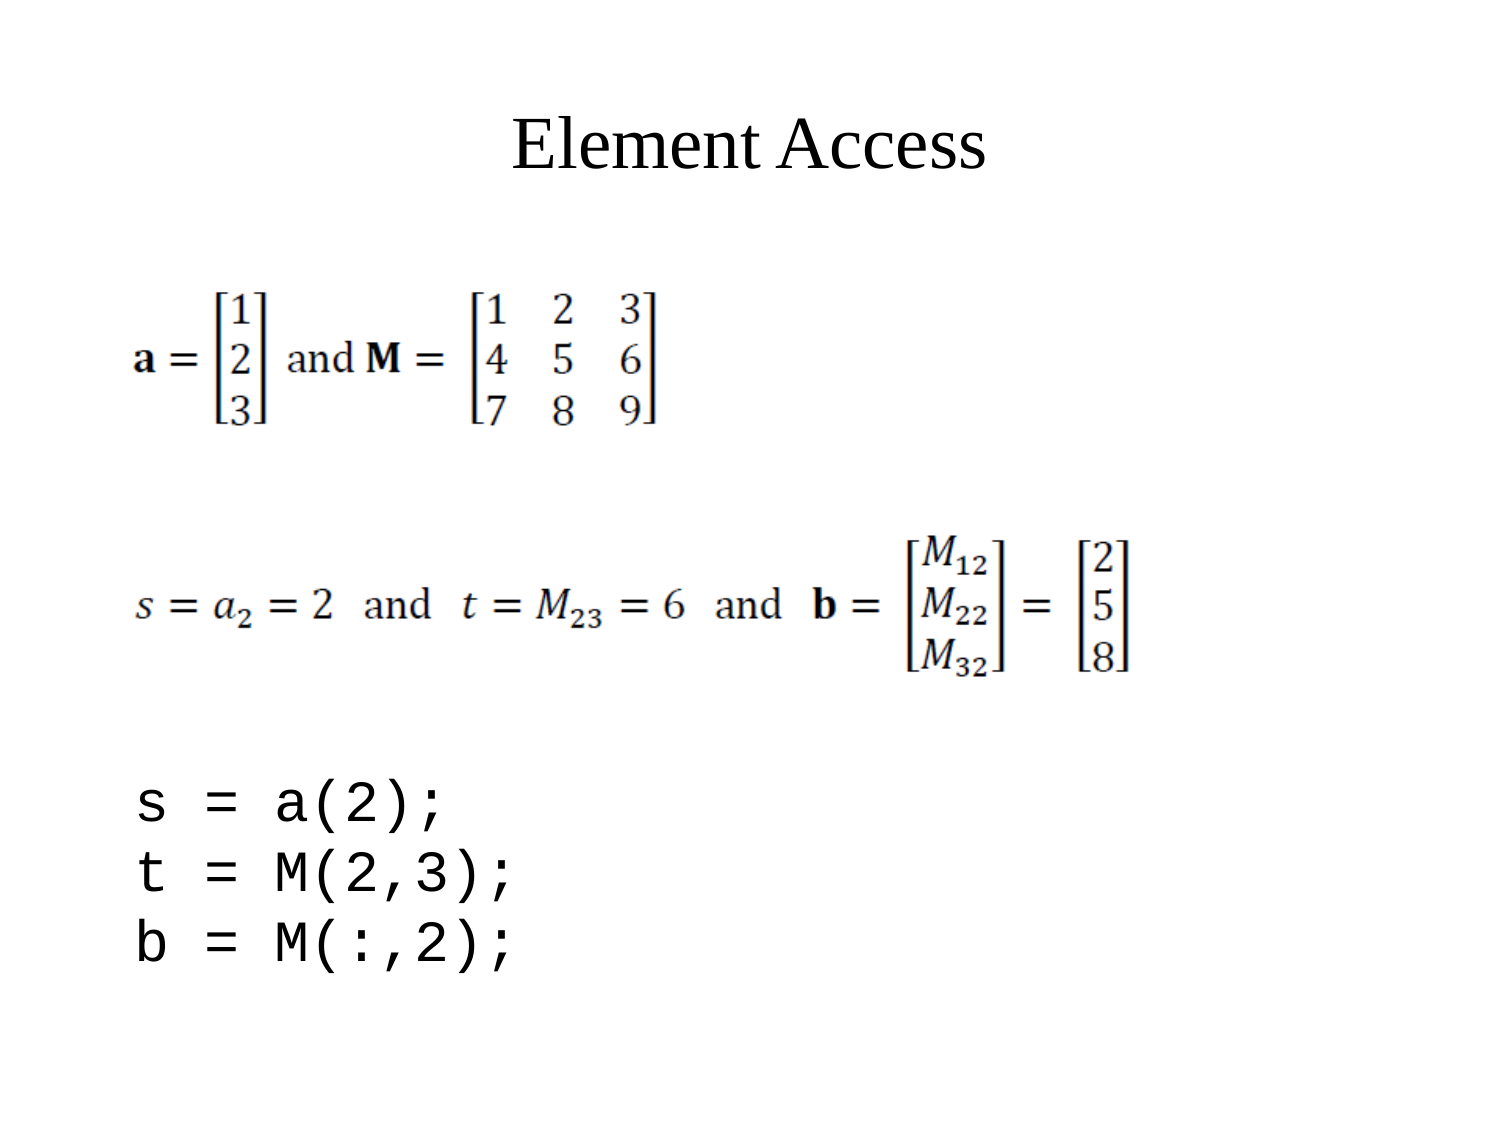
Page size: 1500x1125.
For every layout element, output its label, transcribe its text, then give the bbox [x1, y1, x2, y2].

picture [112, 244, 701, 458]
title Element Access [75, 45, 1425, 233]
text_box s = a(2); t = M(2,3); b = M(:,2); [120, 755, 871, 981]
picture [113, 517, 1177, 731]
